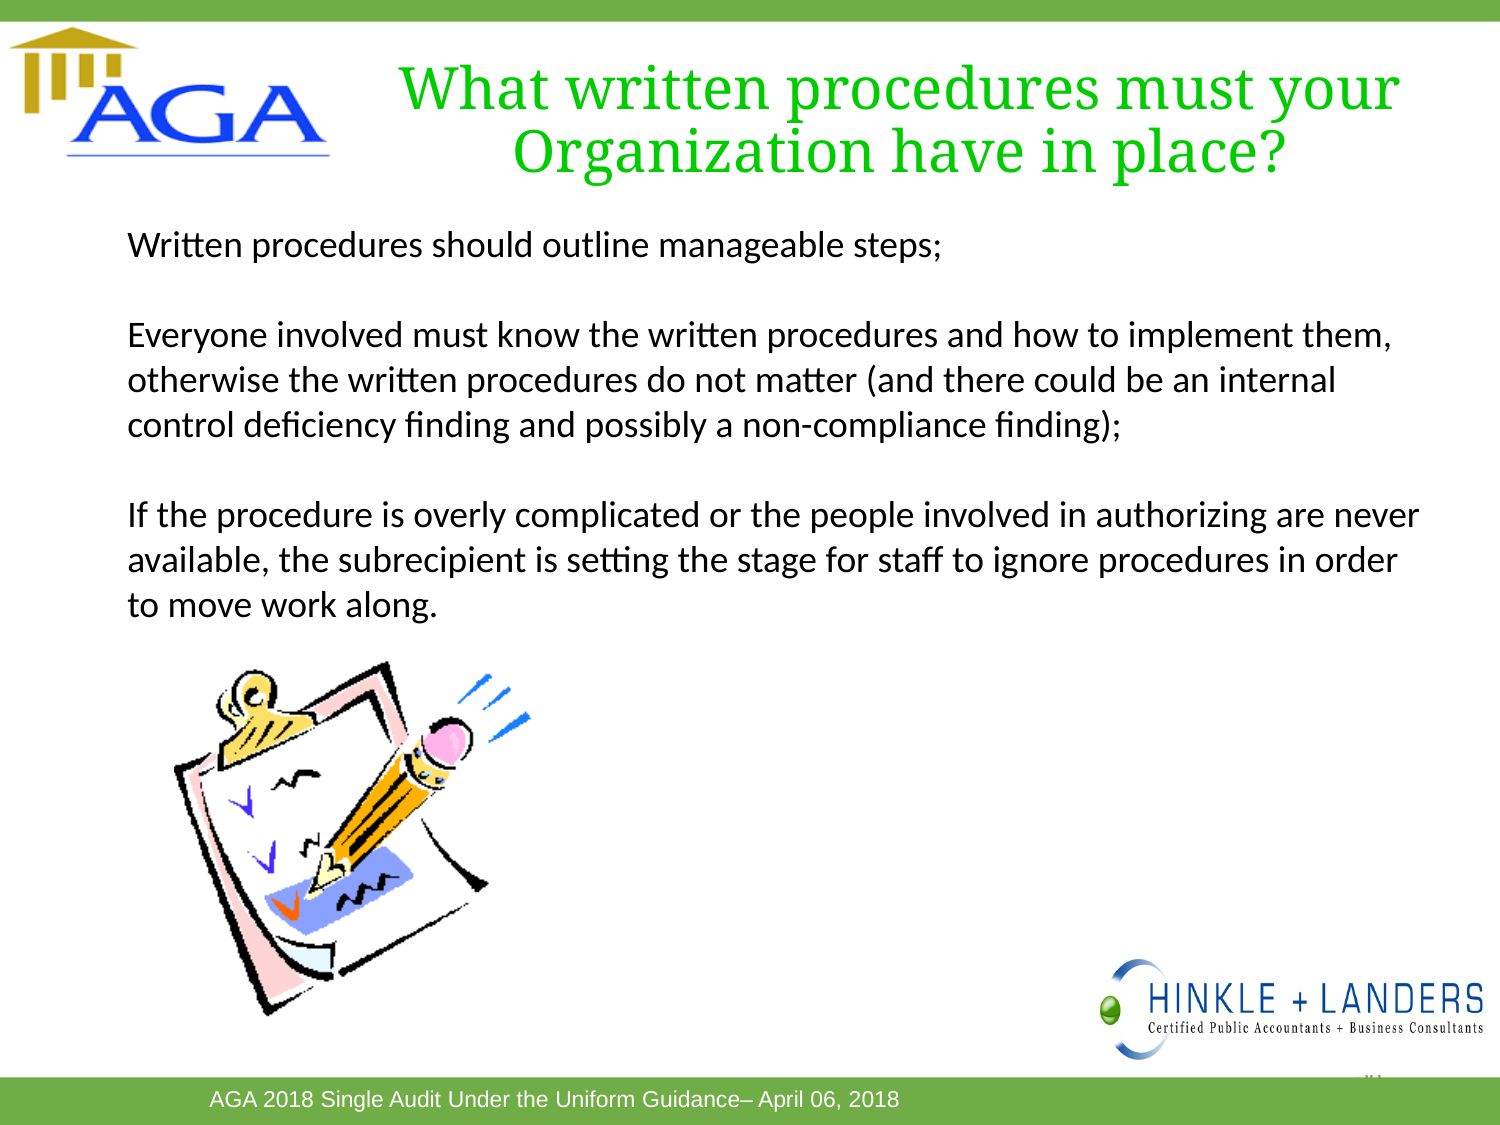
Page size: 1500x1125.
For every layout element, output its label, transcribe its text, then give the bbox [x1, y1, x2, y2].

text_box Written procedures should outline manageable steps; Everyone involved must know the written procedures and how to implement them, otherwise the written procedures do not matter (and there could be an internal control deficiency finding and possibly a non-compliance finding); If the procedure is overly complicated or the people involved in authorizing are never available, the subrecipient is setting the stage for staff to ignore procedures in order to move work along. [37, 212, 1438, 633]
title What written procedures must your Organization have in place? [300, 107, 1500, 208]
picture [1086, 949, 1500, 1075]
slide_number 38 [1059, 1042, 1397, 1103]
picture [0, 24, 338, 160]
picture [174, 657, 536, 1021]
